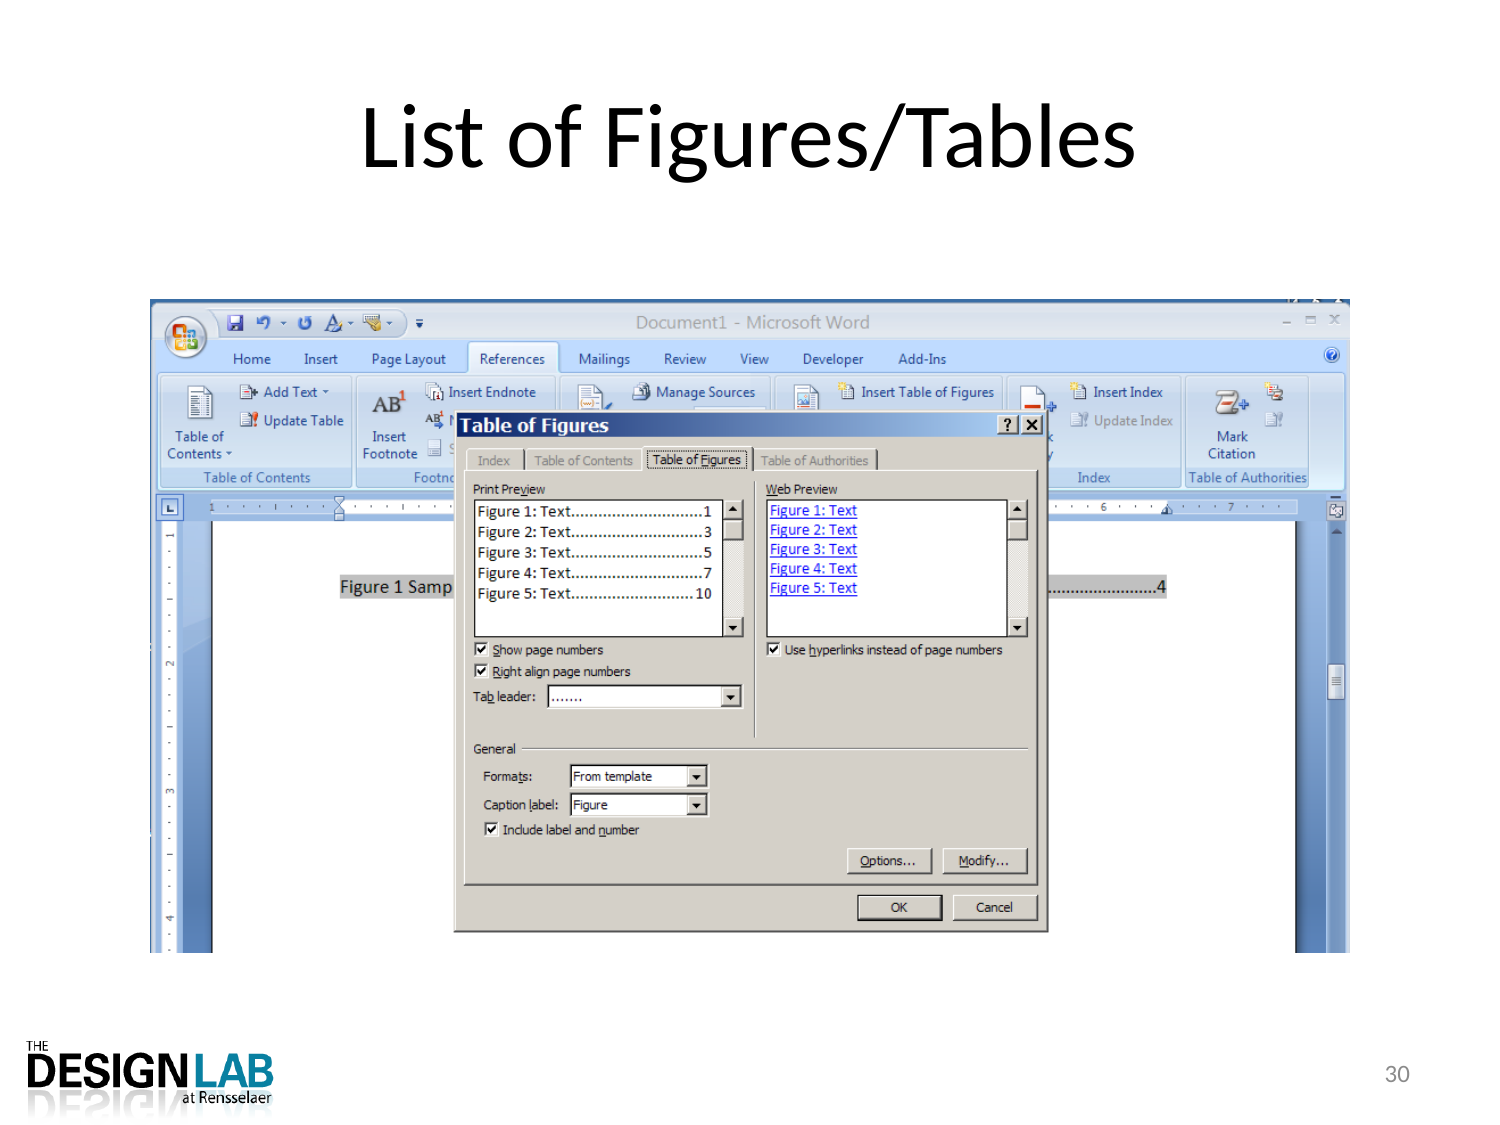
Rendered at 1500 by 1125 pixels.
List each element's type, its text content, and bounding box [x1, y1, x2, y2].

picture [24, 1037, 275, 1125]
picture [149, 299, 1351, 954]
title List of Figures/Tables [75, 37, 1425, 225]
slide_number 30 [1074, 1042, 1425, 1103]
